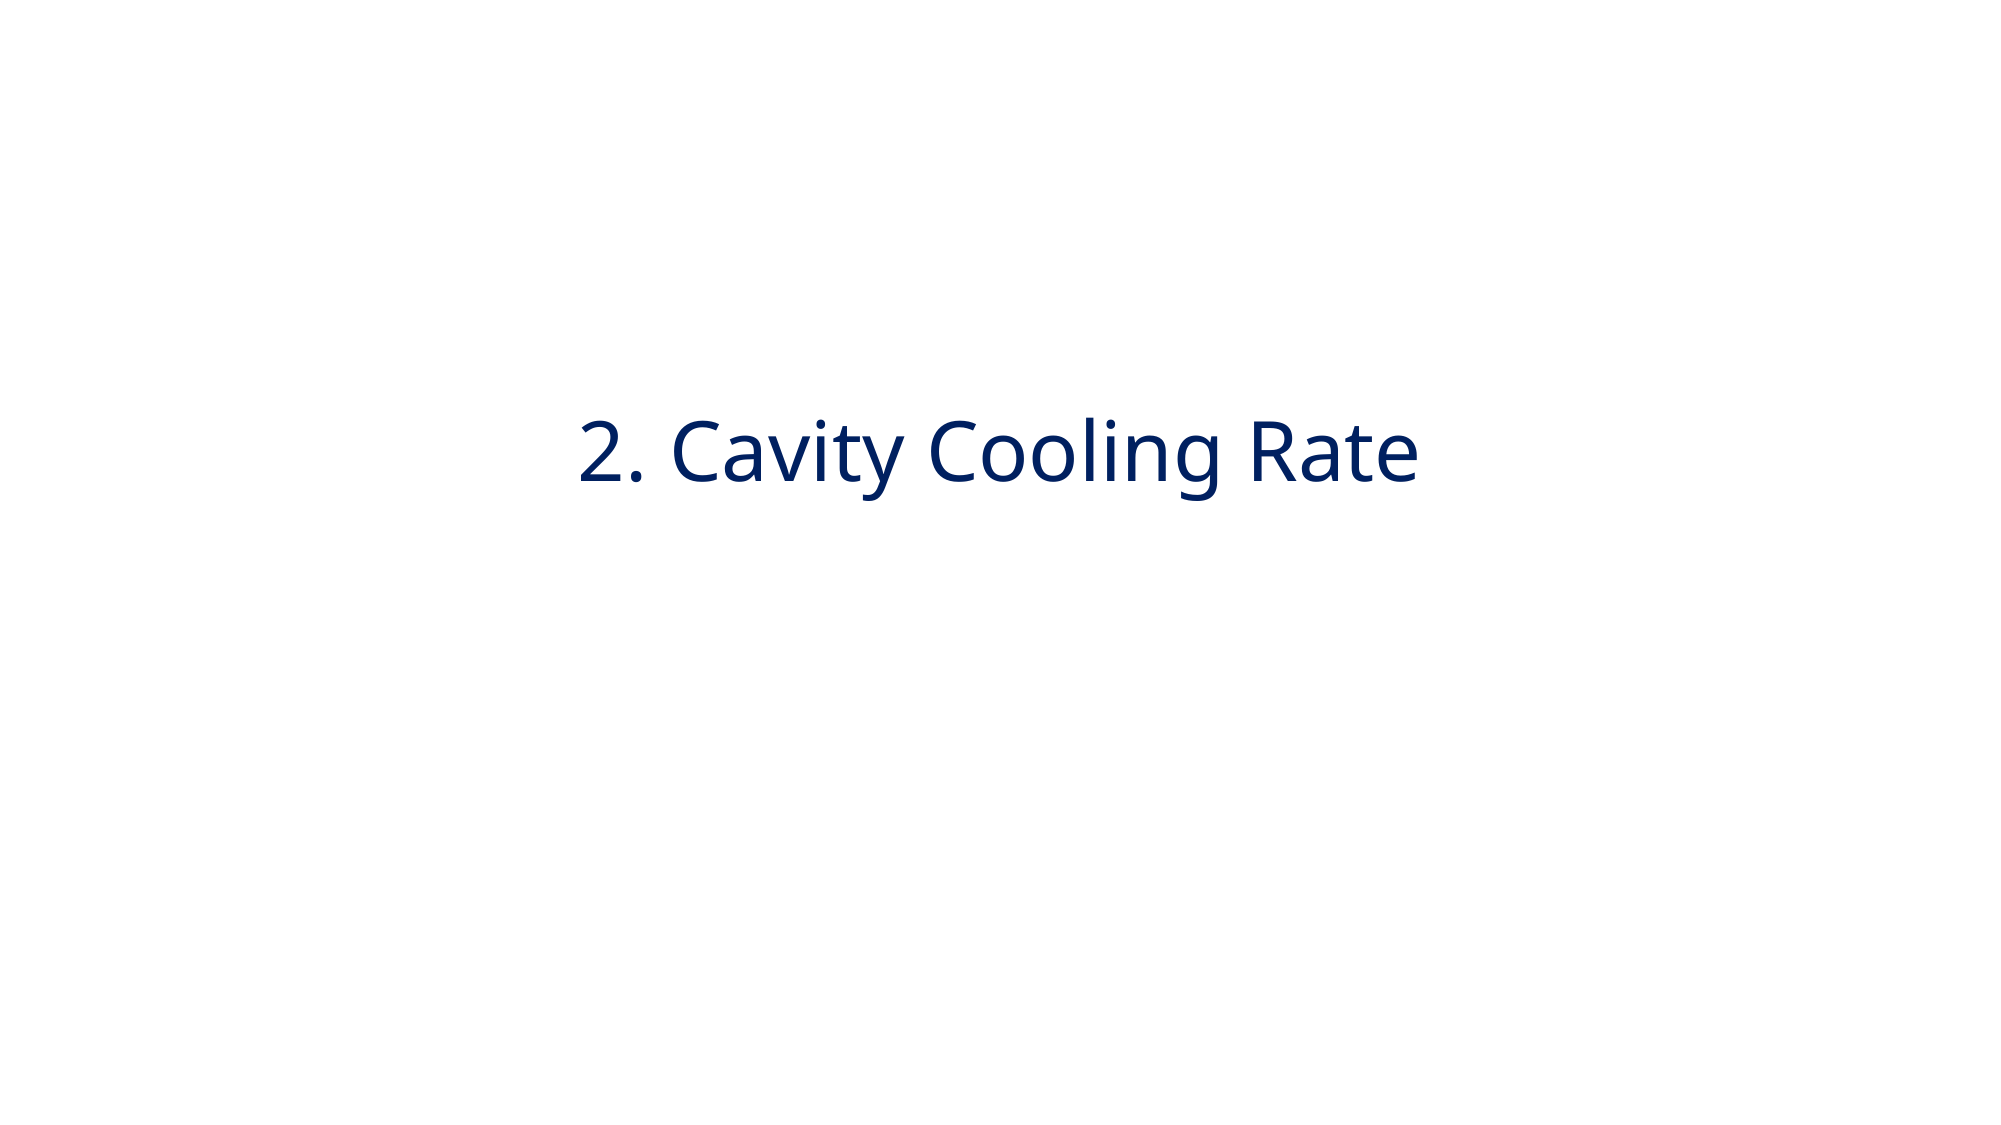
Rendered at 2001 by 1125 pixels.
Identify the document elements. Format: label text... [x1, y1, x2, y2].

title 2. Cavity Cooling Rate [137, 346, 1863, 564]
